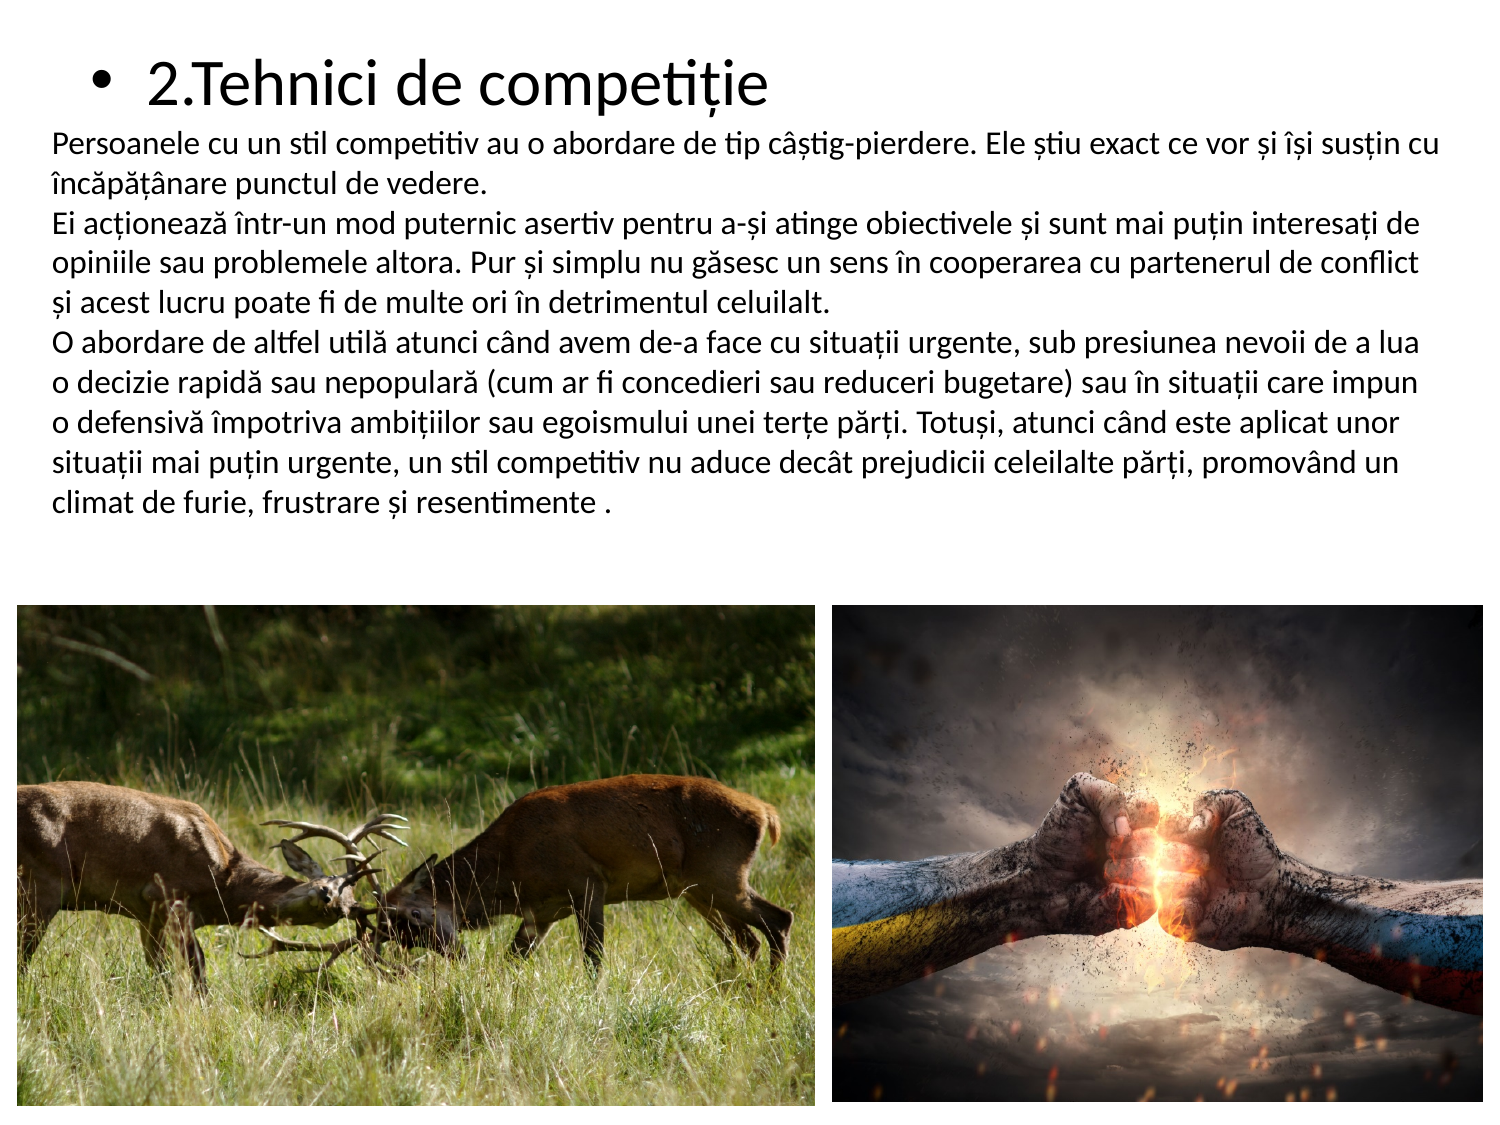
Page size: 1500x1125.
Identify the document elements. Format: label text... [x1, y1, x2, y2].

picture [17, 605, 816, 1107]
text_box Persoanele cu un stil competitiv au o abordare de tip câștig-pierdere. Ele știu exact ce vor și își susțin cu încăpățânare punctul de vedere. Ei acționează într-un mod puternic asertiv pentru a-și atinge obiectivele și sunt mai puțin interesați de opiniile sau problemele altora. Pur și simplu nu găsesc un sens în cooperarea cu partenerul de conflict și acest lucru poate fi de multe ori în detrimentul celuilalt. O abordare de altfel utilă atunci când avem de-a face cu situații urgente, sub presiunea nevoii de a lua o decizie rapidă sau nepopulară (cum ar fi concedieri sau reduceri bugetare) sau în situații care impun o defensivă împotriva ambițiilor sau egoismului unei terțe părți. Totuși, atunci când este aplicat unor situații mai puțin urgente, un stil competitiv nu aduce decât prejudicii celeilalte părți, promovând un climat de furie, frustrare și resentimente . [37, 113, 1459, 653]
list 2.Tehnici de competiție [75, 30, 1425, 113]
picture [832, 605, 1483, 1102]
